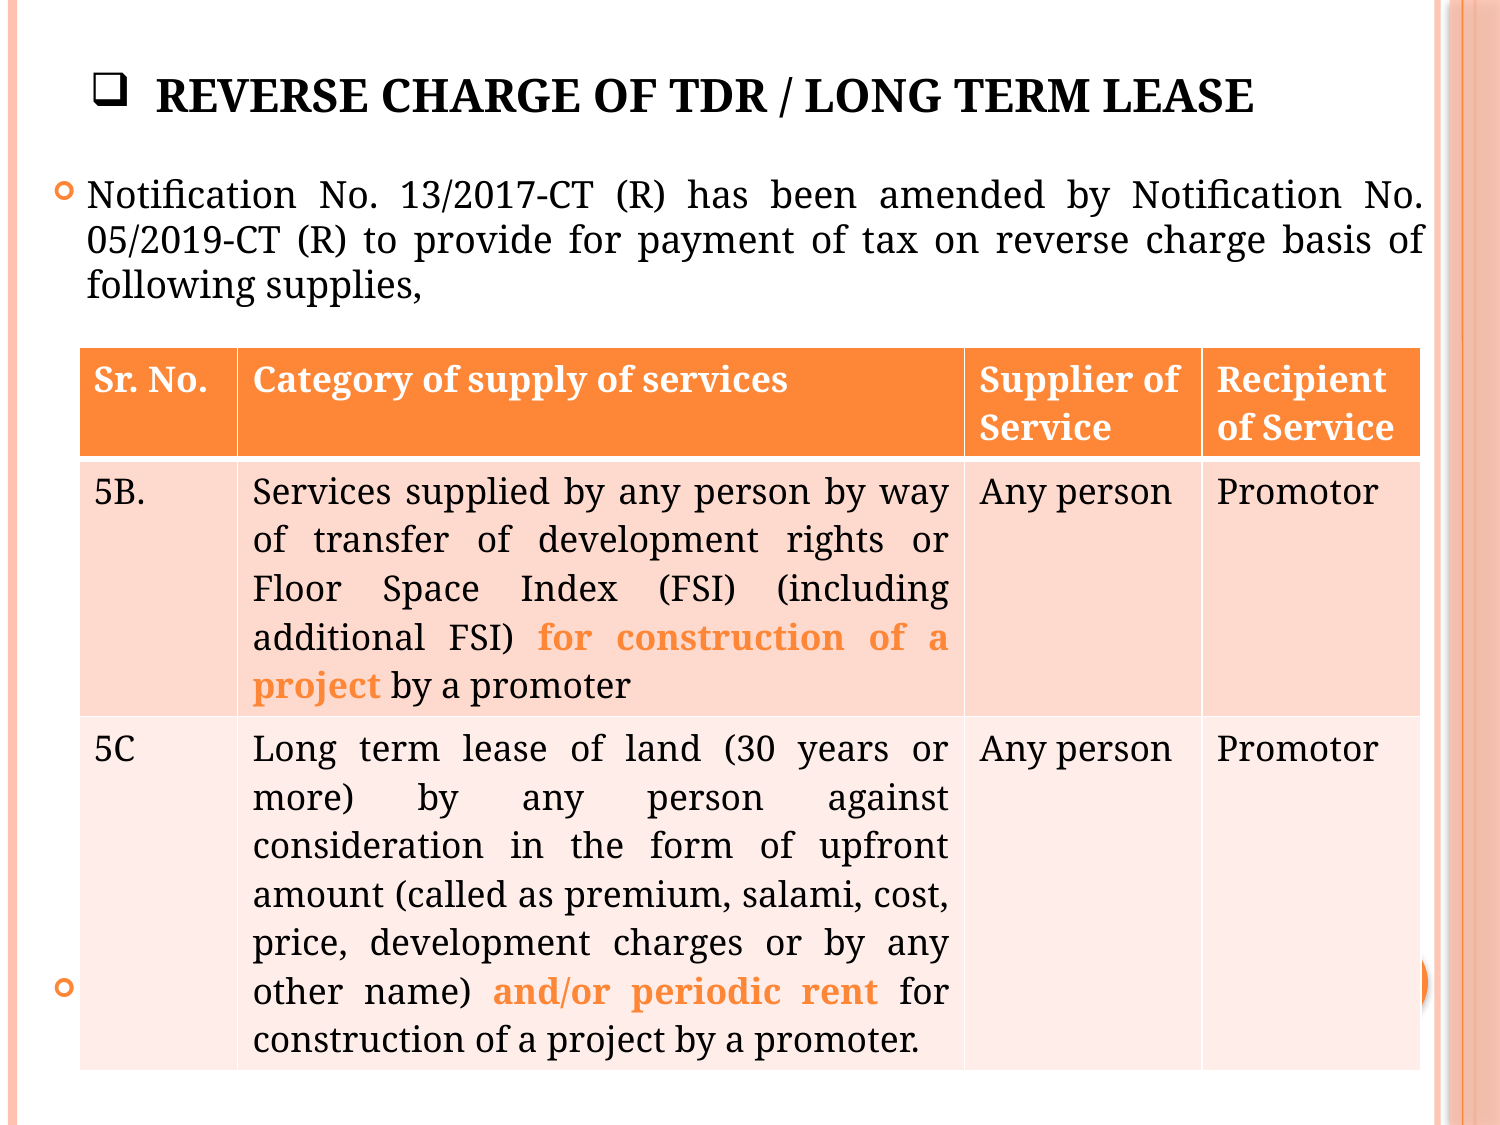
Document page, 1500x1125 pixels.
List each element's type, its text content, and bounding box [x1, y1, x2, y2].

table_cell Any person [965, 717, 1201, 1070]
table_header Recipient of Service [1203, 348, 1420, 456]
table_cell Promotor [1203, 462, 1420, 716]
table_cell Services supplied by any person by way of transfer of development rights or Floor Space Index (FSI) (including additional FSI) for construction of a project by a promoter [238, 462, 964, 716]
table_cell 5B. [80, 462, 237, 716]
table_cell Promotor [1203, 717, 1420, 1070]
table_header Supplier of Service [965, 348, 1201, 456]
table_header Category of supply of services [238, 348, 964, 456]
table_cell Long term lease of land (30 years or more) by any person against consideration in the form of upfront amount (called as premium, salami, cost, price, development charges or by any other name) and/or periodic rent for construction of a project by a promoter. [238, 717, 964, 1070]
title Reverse Charge of tdr / long term lease [75, 45, 1300, 134]
table_header Sr. No. [80, 348, 237, 456]
list Notification No. 13/2017-CT (R) has been amended by Notification No. 05/2019-CT (R) to provide for payment of tax on reverse charge basis of following supplies, RCM is applicable even for Commercial property & even for periodic rent towards long term lease. [38, 163, 1440, 1091]
table_cell Any person [965, 462, 1201, 716]
text_box 13 [1291, 958, 1485, 1095]
table_cell 5C [80, 717, 237, 1070]
